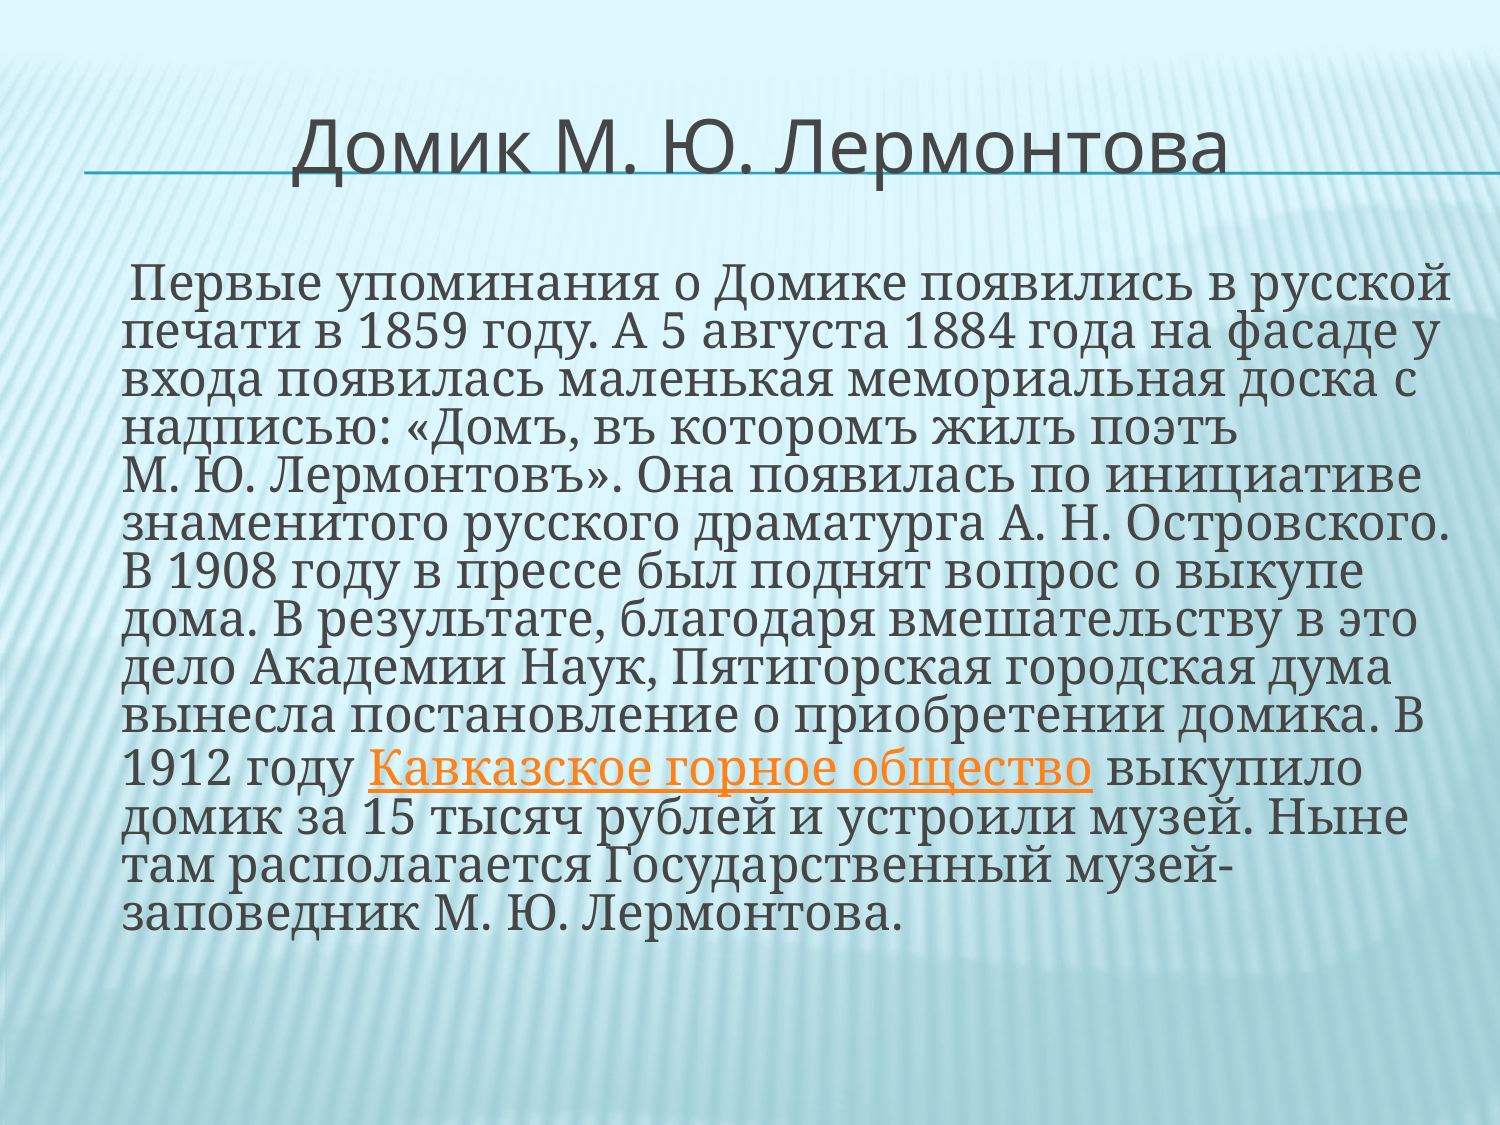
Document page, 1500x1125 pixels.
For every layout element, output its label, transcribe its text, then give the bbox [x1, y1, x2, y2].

list Первые упоминания о Домике появились в русской печати в 1859 году. А 5 августа 1884 года на фасаде у входа появилась маленькая мемориальная доска с надписью: «Домъ, въ которомъ жилъ поэтъ М. Ю. Лермонтовъ». Она появилась по инициативе знаменитого русского драматурга А. Н. Островского. В 1908 году в прессе был поднят вопрос о выкупе дома. В результате, благодаря вмешательству в это дело Академии Наук, Пятигорская городская дума вынесла постановление о приобретении домика. В 1912 году Кавказское горное общество выкупило домик за 15 тысяч рублей и устроили музей. Ныне там располагается Государственный музей-заповедник М. Ю. Лермонтова. [49, 254, 1476, 998]
title Домик М. Ю. Лермонтова [50, 75, 1475, 213]
